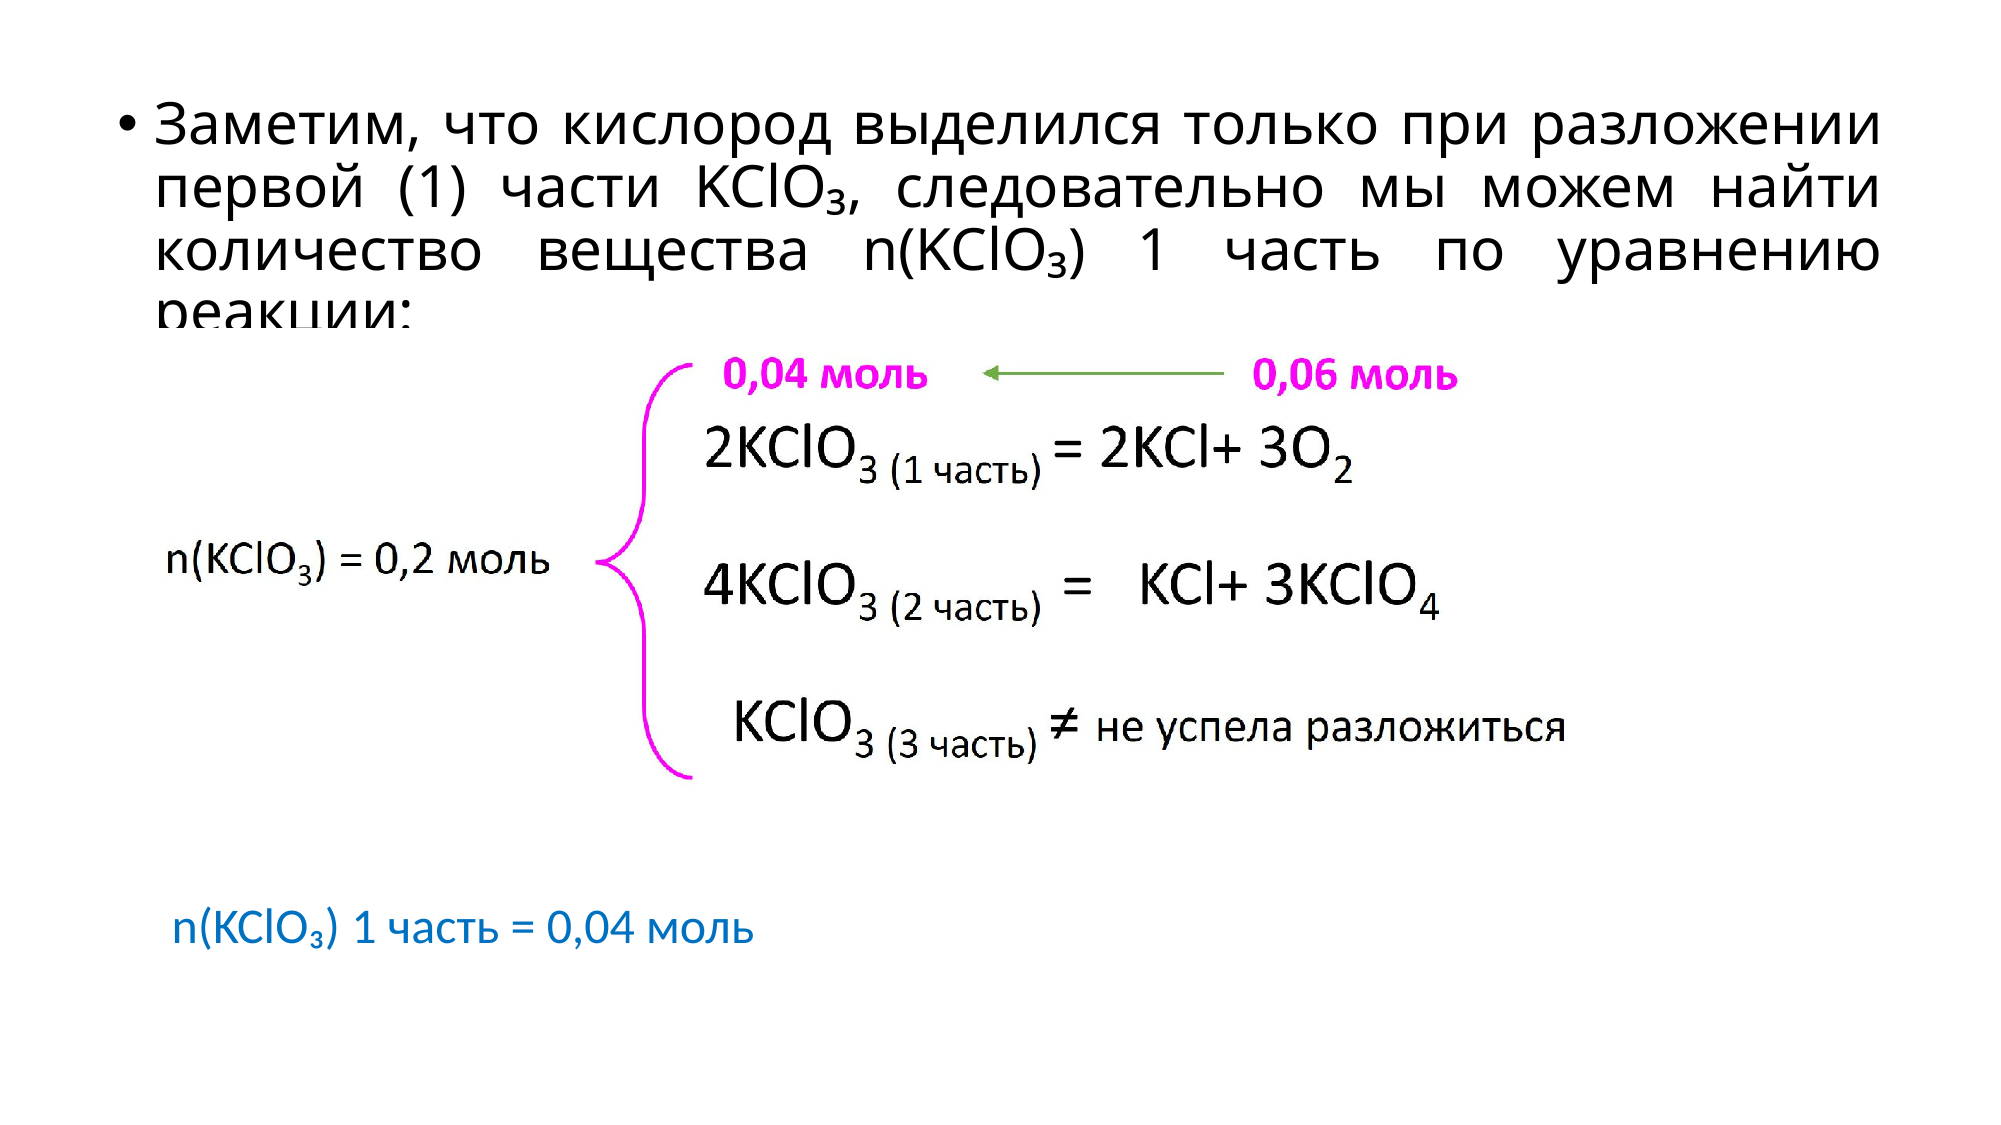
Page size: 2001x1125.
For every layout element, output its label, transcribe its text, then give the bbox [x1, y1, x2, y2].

list Заметим, что кислород выделился только при разложении первой (1) части KClO₃, следовательно мы можем найти количество вещества n(KClO₃) 1 часть по уравнению реакции: [102, 86, 1898, 423]
text_box n(KClO₃) 1 часть = 0,04 моль [156, 885, 832, 961]
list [134, 328, 1605, 797]
